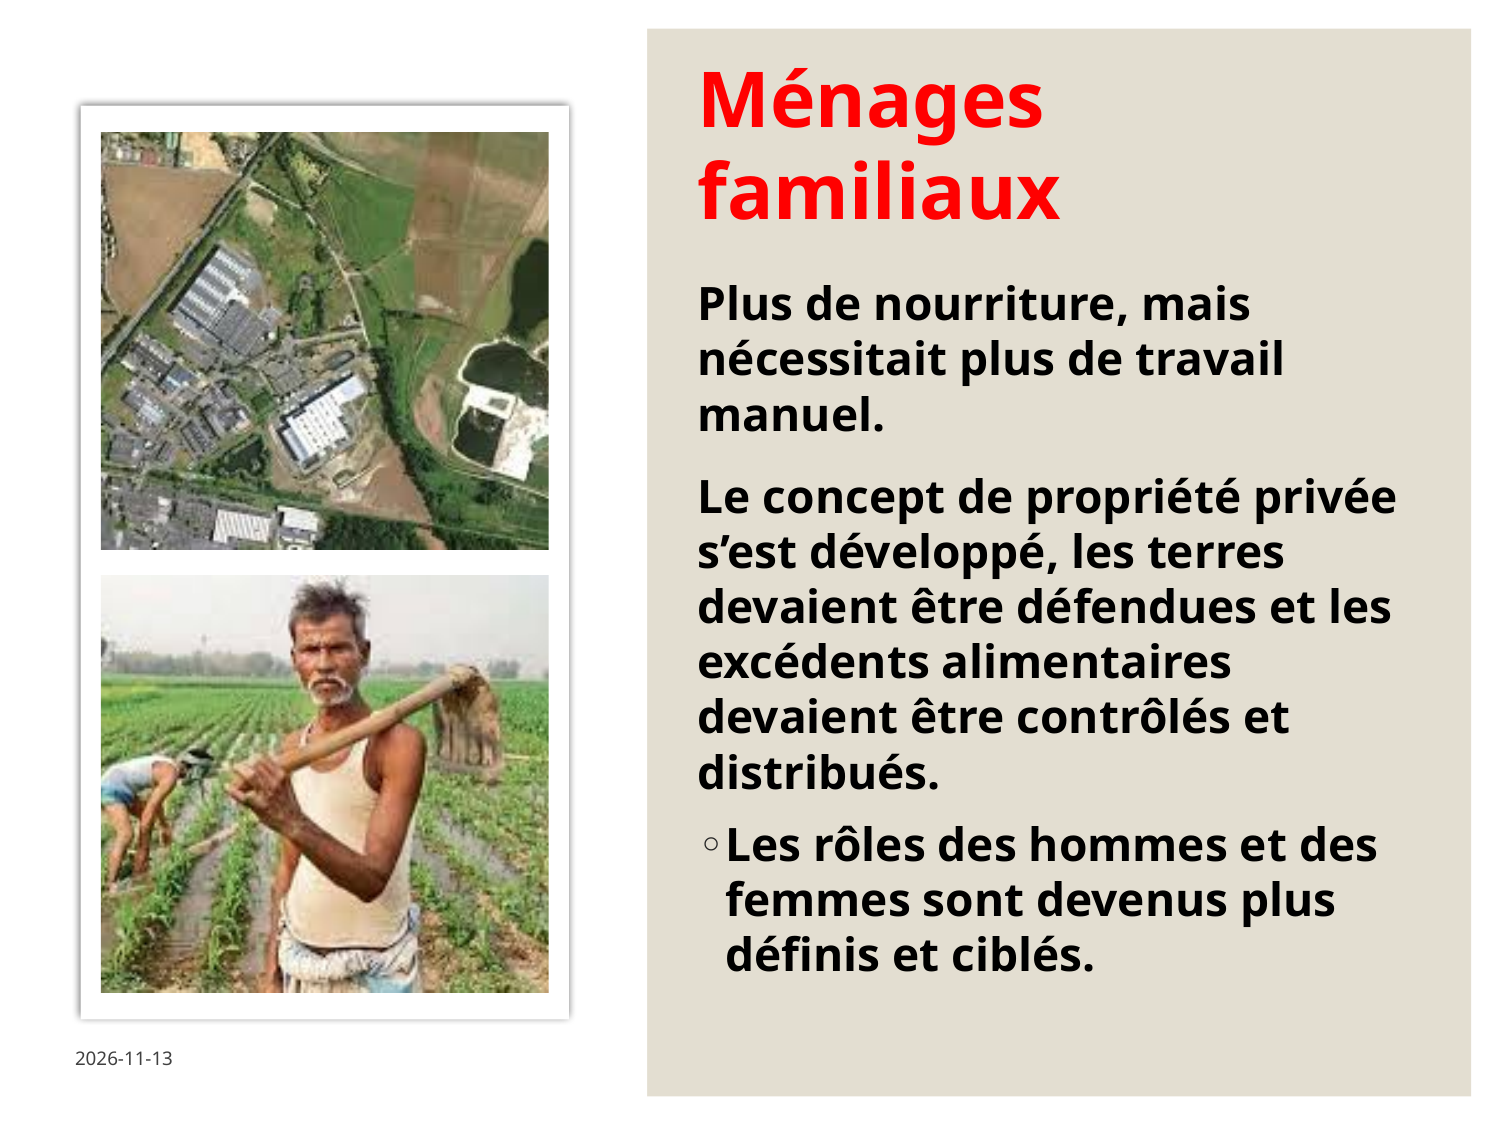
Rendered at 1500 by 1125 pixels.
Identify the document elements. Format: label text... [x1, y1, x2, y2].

picture [100, 575, 549, 993]
title Ménages familiaux [682, 42, 1432, 267]
list Plus de nourriture, mais nécessitait plus de travail manuel. Le concept de propriété privée s’est développé, les terres devaient être défendues et les excédents alimentaires devaient être contrôlés et distribués. Les rôles des hommes et des femmes sont devenus plus définis et ciblés. [682, 267, 1432, 993]
text_box [0, 0, 648, 1125]
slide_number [60, 1034, 398, 1080]
picture [100, 132, 549, 550]
text_box [80, 105, 569, 1020]
